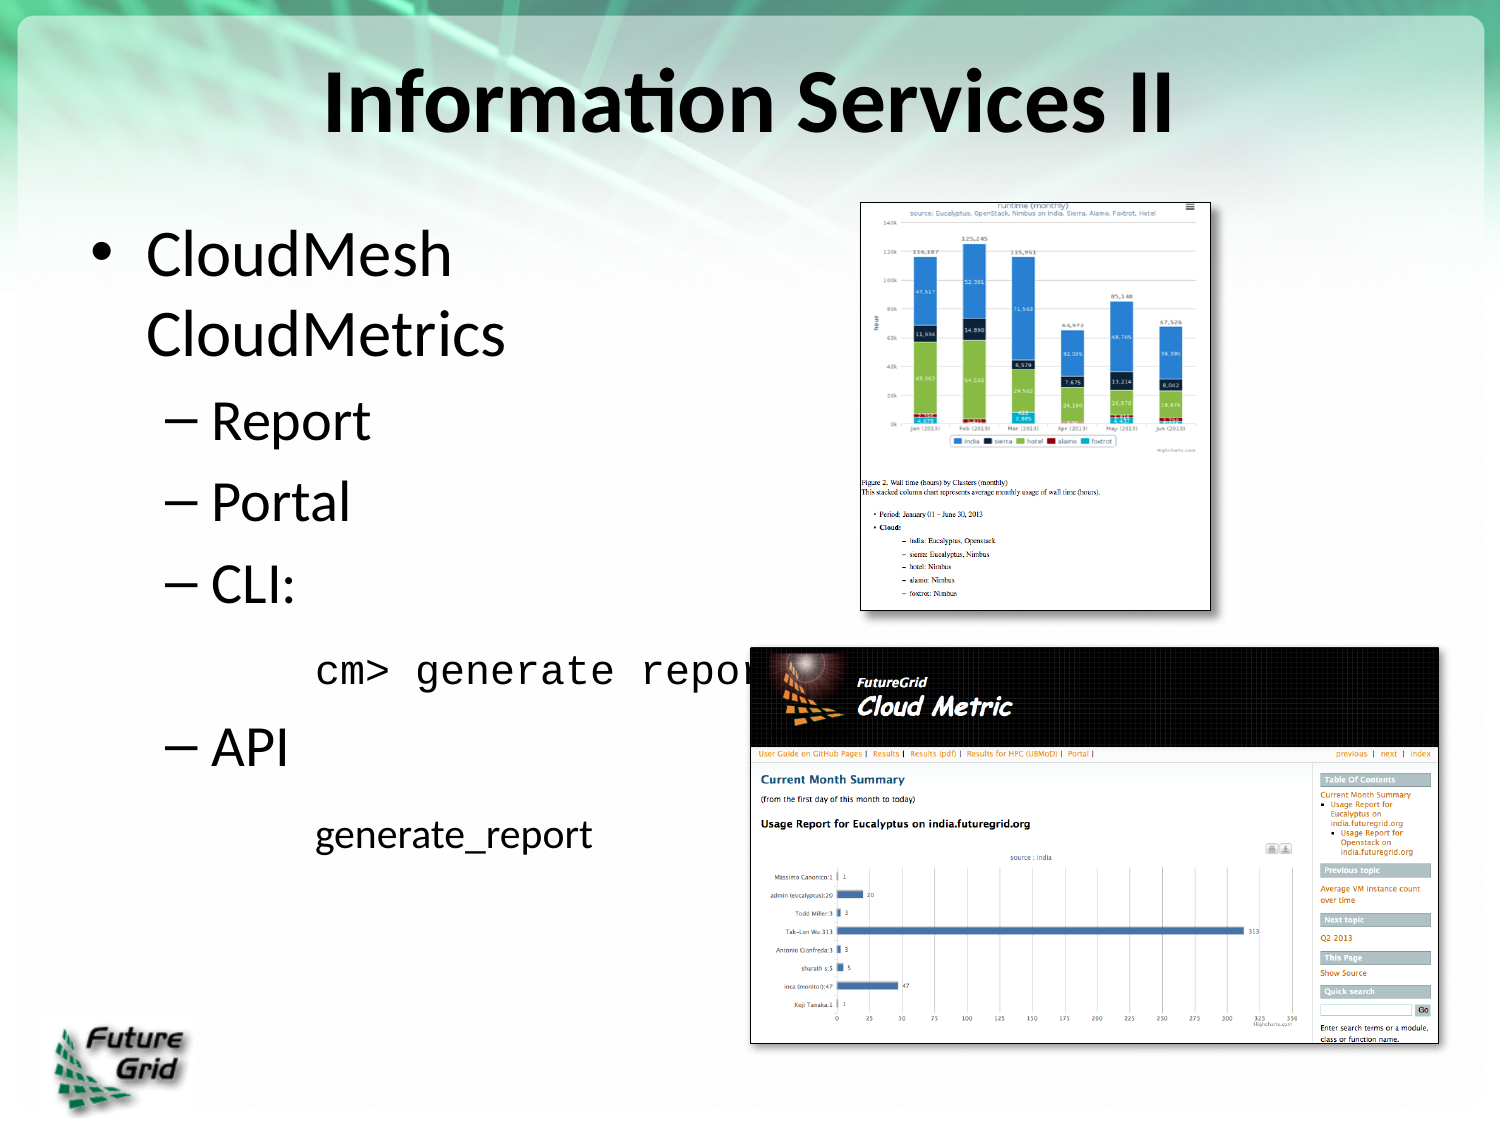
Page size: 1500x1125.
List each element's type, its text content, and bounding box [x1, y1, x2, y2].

list CloudMesh CloudMetrics Report Portal CLI: cm> generate report API generate_report [75, 202, 1425, 1005]
picture [0, 0, 1500, 1125]
title Information Services II [75, 2, 1425, 190]
